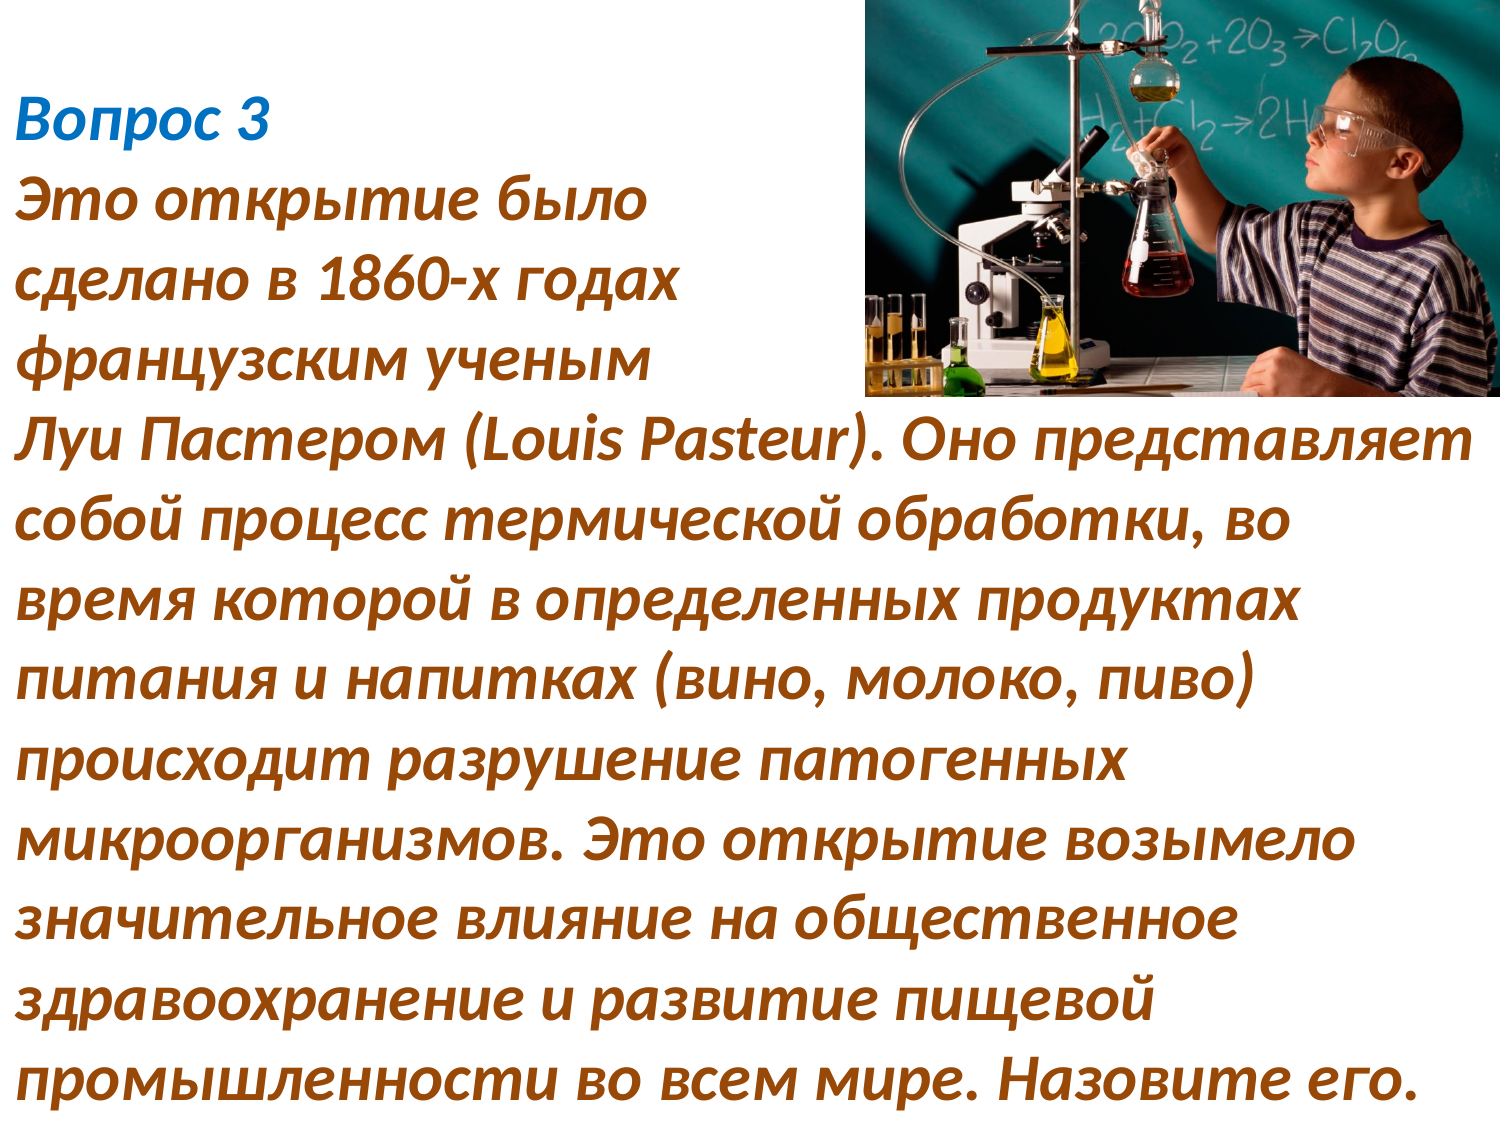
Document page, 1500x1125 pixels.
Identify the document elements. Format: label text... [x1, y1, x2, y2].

text_box Вопрос 3 Это открытие было сделано в 1860-х годах французским ученым Луи Пастером (Louis Pasteur). Оно представляет собой процесс термической обработки, во время которой в определенных продуктах питания и напитках (вино, молоко, пиво) происходит разрушение патогенных микроорганизмов. Это открытие возымело значительное влияние на общественное здравоохранение и развитие пищевой промышленности во всем мире. Назовите его. [0, 66, 1500, 1125]
picture [864, 0, 1500, 397]
